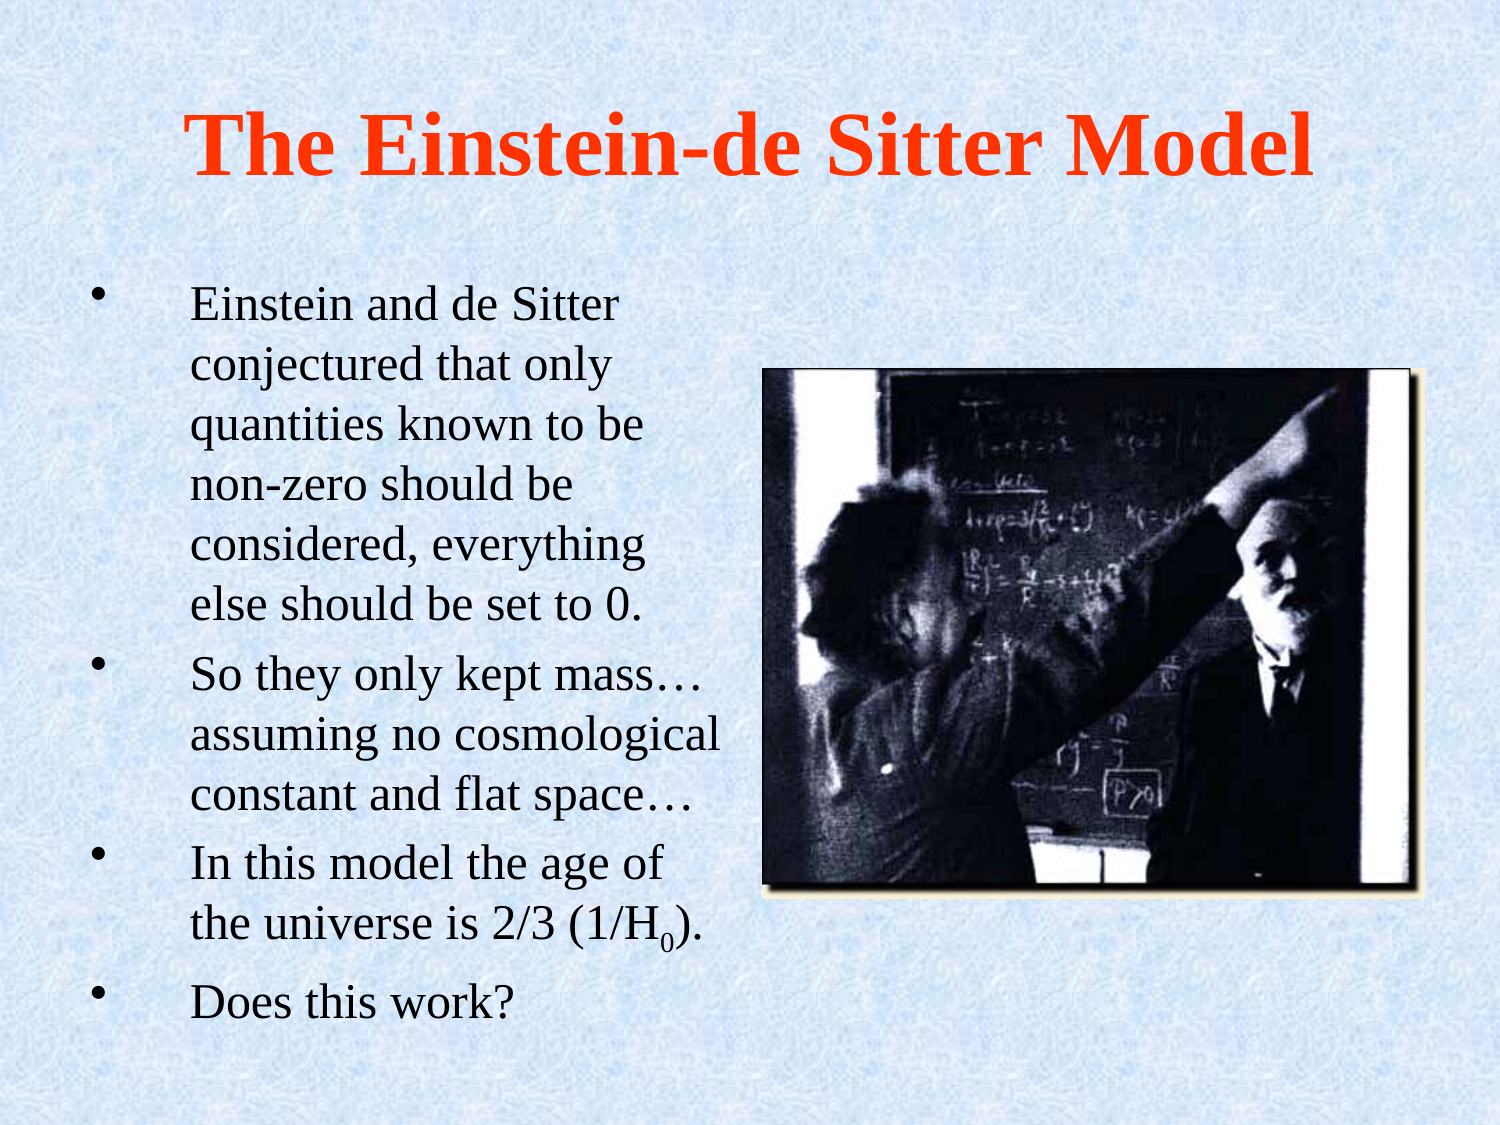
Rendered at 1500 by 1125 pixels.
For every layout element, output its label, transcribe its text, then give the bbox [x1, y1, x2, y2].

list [762, 368, 1426, 899]
list Einstein and de Sitter conjectured that only quantities known to be non-zero should be considered, everything else should be set to 0. So they only kept mass… assuming no cosmological constant and flat space… In this model the age of the universe is 2/3 (1/H0). Does this work? [75, 262, 738, 1063]
title The Einstein-de Sitter Model [75, 45, 1425, 233]
picture [0, 0, 1500, 1125]
